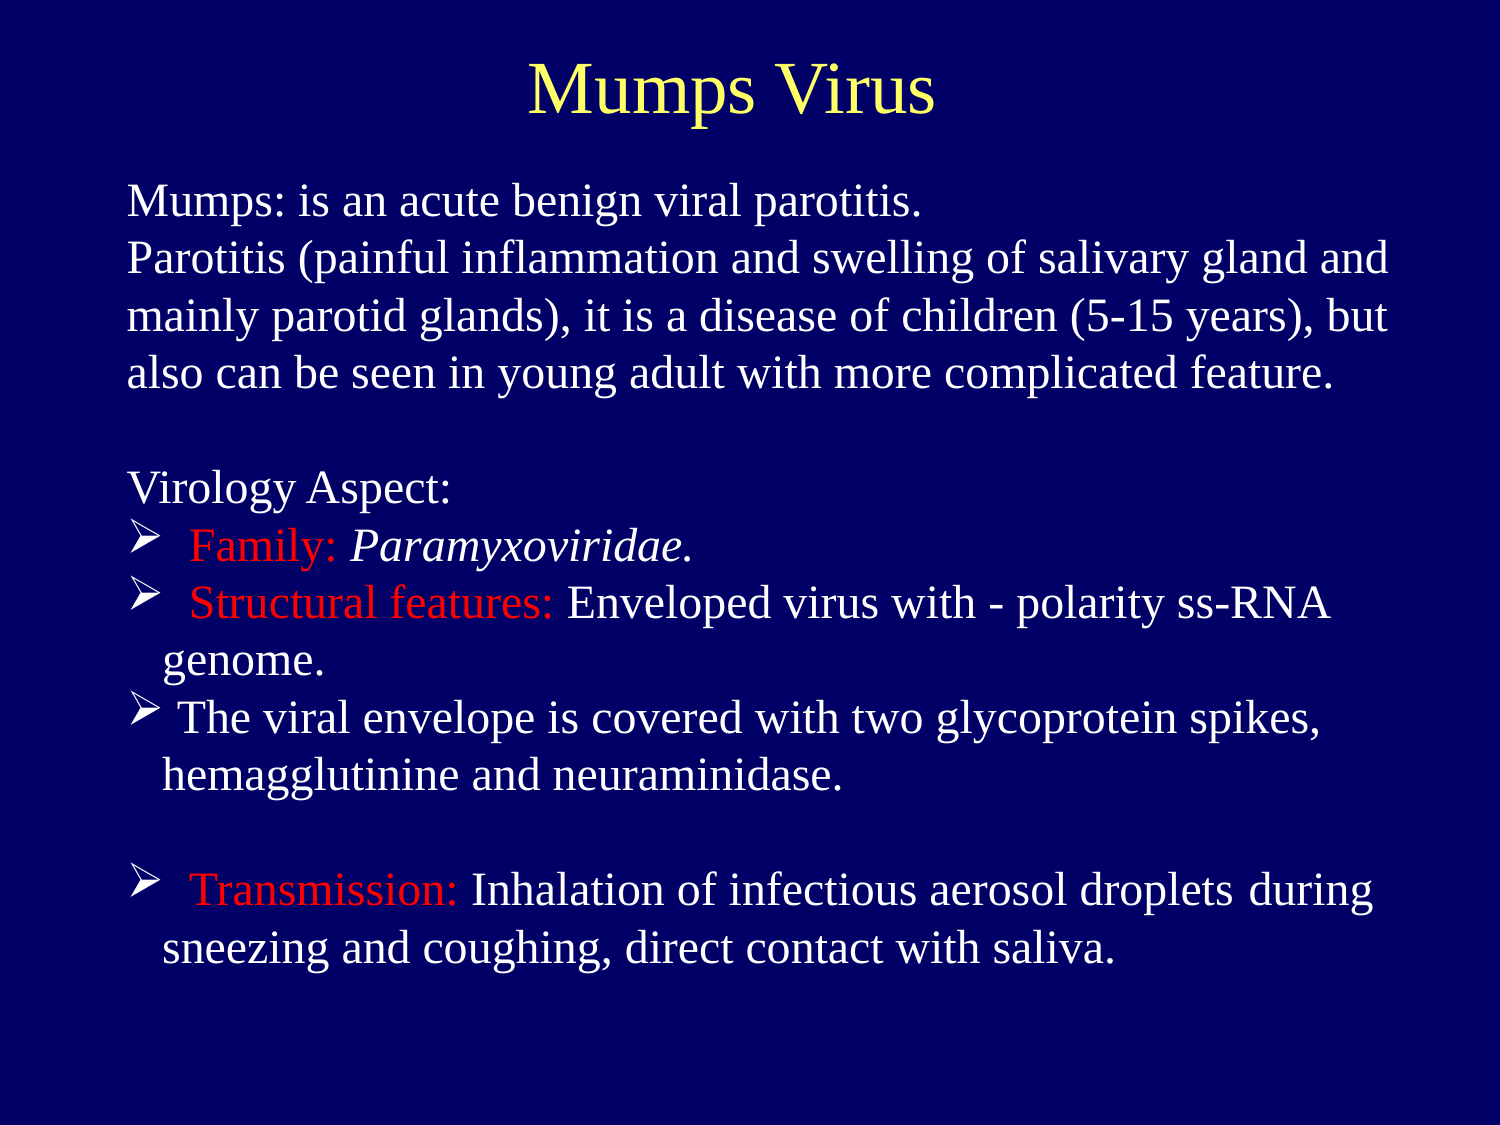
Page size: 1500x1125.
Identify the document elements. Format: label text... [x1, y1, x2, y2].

text_box Mumps Virus [466, 30, 999, 136]
text_box Mumps: is an acute benign viral parotitis. Parotitis (painful inflammation and swelling of salivary gland and mainly parotid glands), it is a disease of children (5-15 years), but also can be seen in young adult with more complicated feature. Virology Aspect: Family: Paramyxoviridae. Structural features: Enveloped virus with - polarity ss-RNA genome. The viral envelope is covered with two glycoprotein spikes, hemagglutinine and neuraminidase. Transmission: Inhalation of infectious aerosol droplets during sneezing and coughing, direct contact with saliva. [111, 160, 1459, 1038]
